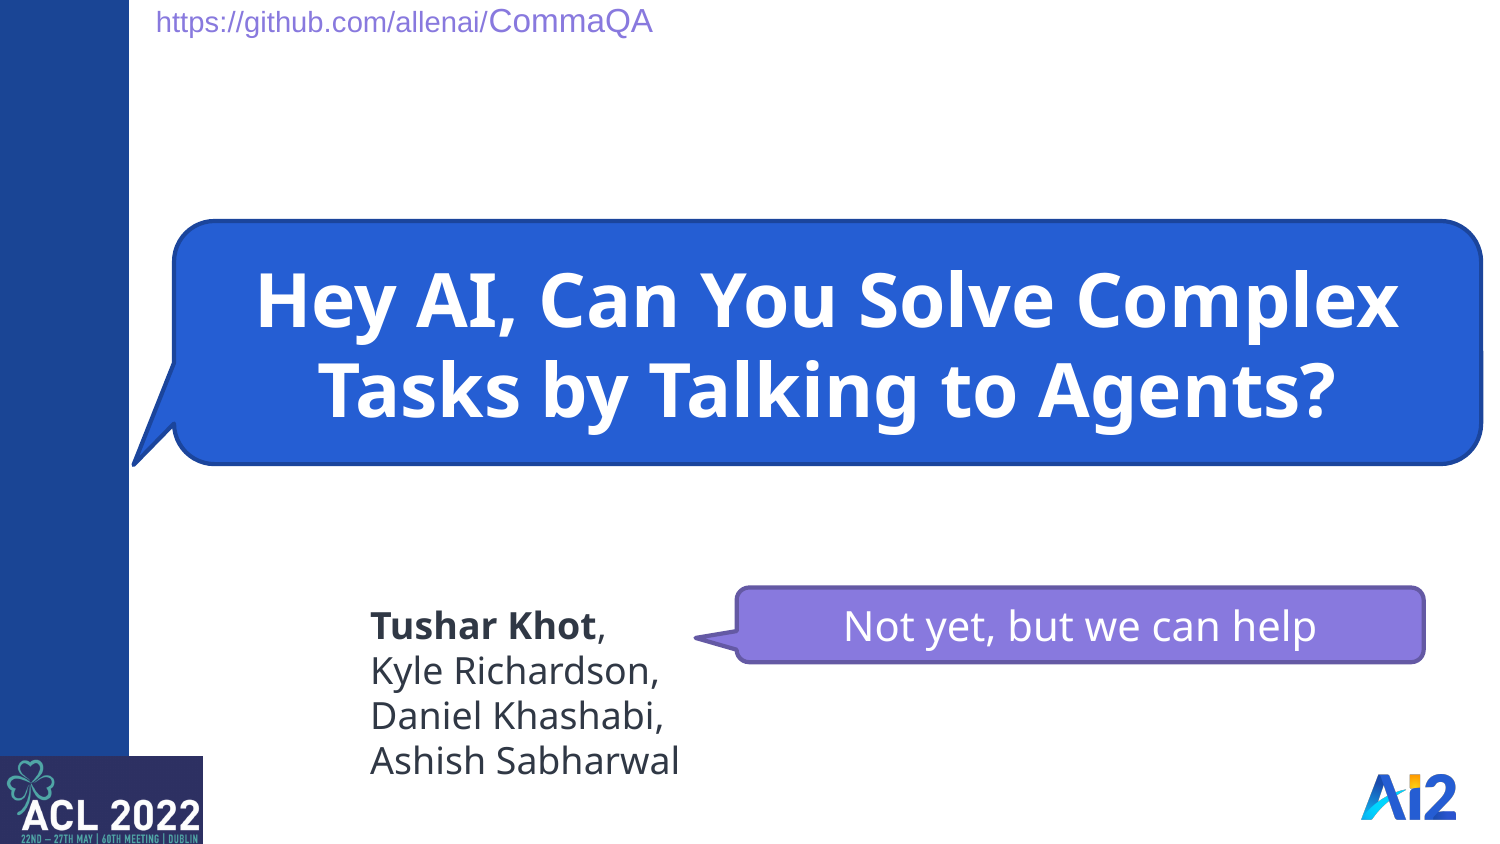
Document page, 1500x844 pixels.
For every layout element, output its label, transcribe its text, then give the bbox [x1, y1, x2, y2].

text_box Not yet, but we can help [693, 585, 1426, 665]
text_box Hey AI, Can You Solve Complex Tasks by Talking to Agents? [131, 218, 1484, 467]
picture [0, 755, 203, 844]
text_box https://github.com/allenai/CommaQA [141, 0, 764, 47]
picture [1361, 774, 1456, 820]
subtitle Tushar Khot, Kyle Richardson, Daniel Khashabi, Ashish Sabharwal [355, 587, 711, 790]
